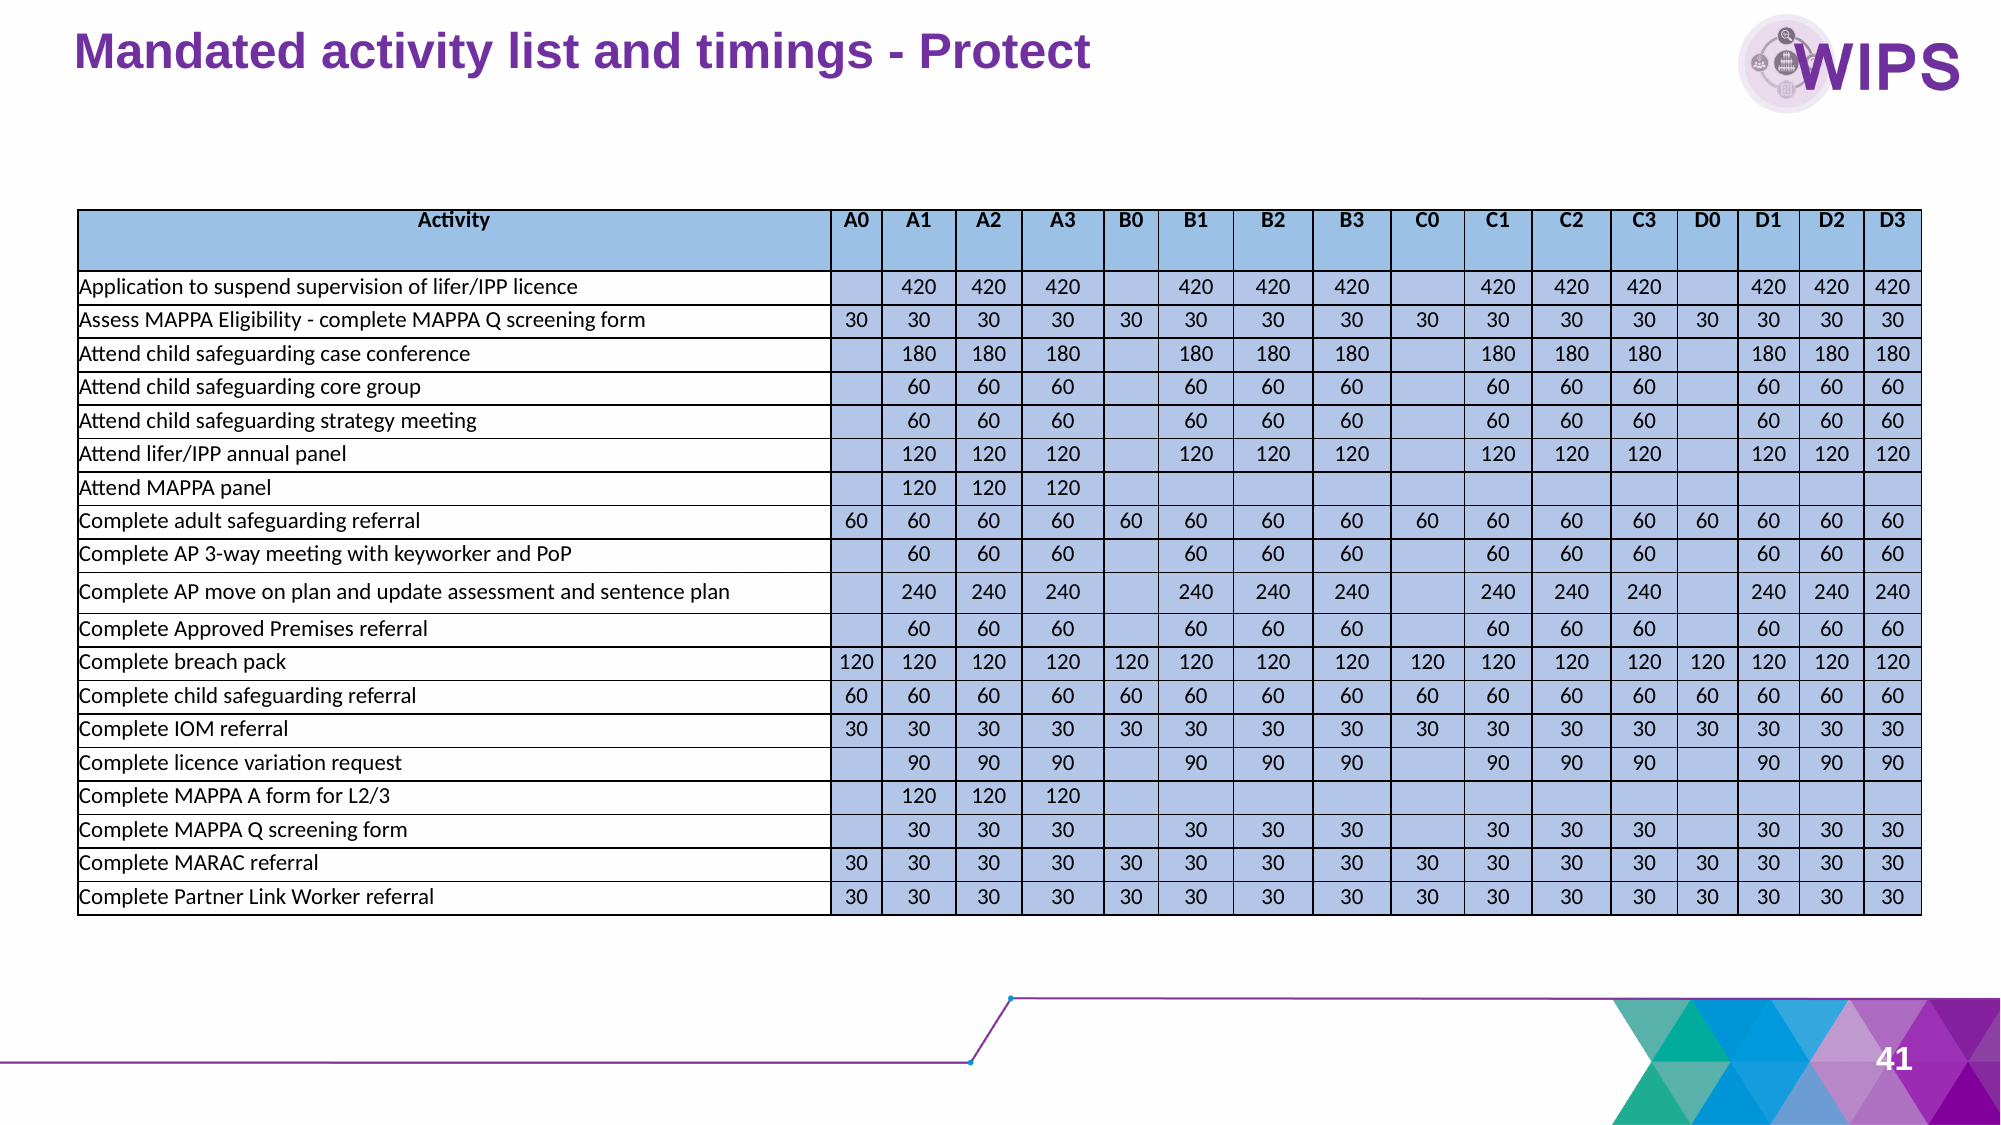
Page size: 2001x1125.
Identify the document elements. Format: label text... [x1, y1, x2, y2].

table_cell 60 [1159, 681, 1233, 713]
table_cell 60 [1465, 373, 1531, 404]
table_cell 30 [957, 306, 1021, 337]
table_cell 60 [1739, 681, 1799, 713]
table_cell [1105, 373, 1158, 404]
table_cell 30 [1392, 882, 1464, 914]
table_cell 30 [1465, 715, 1531, 747]
table_header C3 [1612, 211, 1677, 270]
table_cell 60 [1314, 681, 1390, 713]
table_cell Complete breach pack [79, 648, 830, 680]
table_cell 30 [883, 815, 955, 847]
table_cell 30 [1314, 882, 1390, 914]
table_cell 60 [883, 540, 955, 572]
table_cell Attend child safeguarding case conference [79, 339, 830, 371]
table_cell 240 [1739, 573, 1799, 613]
table_cell 60 [1234, 506, 1312, 538]
table_cell 60 [1465, 540, 1531, 572]
table_cell 420 [1739, 272, 1799, 304]
table_cell 60 [957, 540, 1021, 572]
table_cell 120 [1865, 648, 1921, 680]
table_cell 30 [1314, 815, 1390, 847]
table_cell 420 [1465, 272, 1531, 304]
table_cell 30 [1678, 306, 1737, 337]
table_cell 180 [1314, 339, 1390, 371]
table_cell 420 [1865, 272, 1921, 304]
table_cell 60 [1533, 406, 1610, 438]
table_cell [1159, 473, 1233, 505]
table_cell 30 [1739, 715, 1799, 747]
table_cell 30 [1678, 715, 1737, 747]
table_cell [1678, 339, 1737, 371]
table_cell 60 [1465, 406, 1531, 438]
table_cell 60 [1612, 506, 1677, 538]
table_cell 30 [1612, 306, 1677, 337]
table_cell [1392, 815, 1464, 847]
table_cell 180 [1533, 339, 1610, 371]
table_cell 420 [883, 272, 955, 304]
table_cell [1105, 406, 1158, 438]
table_cell 120 [1739, 439, 1799, 471]
table_cell 60 [1105, 506, 1158, 538]
table_cell 60 [1465, 681, 1531, 713]
table_cell 30 [1105, 849, 1158, 881]
table_cell 180 [1612, 339, 1677, 371]
table_cell 60 [1314, 614, 1390, 646]
table_cell Complete AP 3-way meeting with keyworker and PoP [79, 540, 830, 572]
table_cell 90 [1800, 748, 1863, 780]
table_cell [1392, 373, 1464, 404]
table_cell [1678, 540, 1737, 572]
table_cell Attend MAPPA panel [79, 473, 830, 505]
table_cell 30 [832, 849, 881, 881]
table_cell Complete MAPPA Q screening form [79, 815, 830, 847]
table_cell 30 [1739, 306, 1799, 337]
table_cell 60 [1023, 506, 1103, 538]
table_cell 60 [1739, 406, 1799, 438]
table_cell 60 [1314, 406, 1390, 438]
table_cell 30 [1314, 849, 1390, 881]
table_cell 30 [1865, 849, 1921, 881]
table_cell Complete Approved Premises referral [79, 614, 830, 646]
table_cell 120 [1612, 648, 1677, 680]
table_cell 180 [957, 339, 1021, 371]
table_cell 60 [1678, 681, 1737, 713]
table_cell 60 [1023, 540, 1103, 572]
table_cell [1800, 782, 1863, 814]
table_cell 30 [1314, 715, 1390, 747]
table_cell 60 [1023, 373, 1103, 404]
table_cell 30 [1234, 715, 1312, 747]
table_cell 120 [1865, 439, 1921, 471]
table_cell 30 [1800, 849, 1863, 881]
table_cell [1105, 815, 1158, 847]
table_cell 30 [1612, 882, 1677, 914]
table_cell 60 [1023, 406, 1103, 438]
table_cell 60 [1392, 506, 1464, 538]
table_cell 30 [1800, 882, 1863, 914]
table_cell 420 [957, 272, 1021, 304]
table_cell 60 [1739, 540, 1799, 572]
table_cell 180 [1800, 339, 1863, 371]
table_cell 120 [883, 439, 955, 471]
table_cell 60 [1533, 540, 1610, 572]
table_cell 90 [1023, 748, 1103, 780]
table_cell 60 [957, 681, 1021, 713]
table_cell 60 [1865, 373, 1921, 404]
table_header C1 [1465, 211, 1531, 270]
table_cell 30 [1612, 815, 1677, 847]
table_cell 30 [1533, 849, 1610, 881]
table_cell 30 [1865, 306, 1921, 337]
table_cell 30 [1739, 815, 1799, 847]
table_cell 120 [1234, 439, 1312, 471]
table_cell 60 [1865, 506, 1921, 538]
table_cell 30 [1234, 306, 1312, 337]
table_cell [1105, 540, 1158, 572]
table_cell 60 [1612, 540, 1677, 572]
table_cell 120 [1314, 648, 1390, 680]
table_cell 30 [1159, 306, 1233, 337]
table_cell Complete Partner Link Worker referral [79, 882, 830, 914]
table_cell 30 [883, 715, 955, 747]
table_cell 120 [832, 648, 881, 680]
table_cell 60 [957, 406, 1021, 438]
table_header A1 [883, 211, 955, 270]
table_cell Attend child safeguarding core group [79, 373, 830, 404]
table_cell 120 [1465, 648, 1531, 680]
table_cell 60 [1865, 540, 1921, 572]
table_cell [1234, 782, 1312, 814]
table_cell 60 [1234, 406, 1312, 438]
table_cell 30 [1612, 849, 1677, 881]
table_cell 30 [1392, 849, 1464, 881]
table_cell 60 [1612, 614, 1677, 646]
table_cell [1678, 782, 1737, 814]
table_header D2 [1800, 211, 1863, 270]
table_cell 60 [1234, 681, 1312, 713]
table_cell 30 [1234, 849, 1312, 881]
table_cell 60 [1023, 681, 1103, 713]
table_cell 60 [1234, 540, 1312, 572]
table_cell [1105, 272, 1158, 304]
table_cell 30 [1159, 715, 1233, 747]
table_cell [1392, 406, 1464, 438]
table_cell [832, 473, 881, 505]
picture [0, 0, 2001, 1125]
table_cell 120 [957, 473, 1021, 505]
table_cell 420 [1612, 272, 1677, 304]
table_cell Complete IOM referral [79, 715, 830, 747]
table_header A0 [832, 211, 881, 270]
table_cell [1678, 815, 1737, 847]
table_cell [1392, 272, 1464, 304]
table_cell 120 [1678, 648, 1737, 680]
table_cell 30 [957, 815, 1021, 847]
table_cell 30 [1023, 815, 1103, 847]
table_cell [1678, 573, 1737, 613]
table_header A3 [1023, 211, 1103, 270]
table_cell [1105, 439, 1158, 471]
table_cell 60 [1739, 614, 1799, 646]
table_cell 240 [1159, 573, 1233, 613]
table_cell [1314, 473, 1390, 505]
table_cell 30 [1800, 306, 1863, 337]
table_cell 90 [883, 748, 955, 780]
table_cell 30 [1314, 306, 1390, 337]
table_cell 180 [883, 339, 955, 371]
table_cell Attend child safeguarding strategy meeting [79, 406, 830, 438]
table_cell [832, 748, 881, 780]
table_cell 30 [883, 849, 955, 881]
table_cell Complete MAPPA A form for L2/3 [79, 782, 830, 814]
table_cell 420 [1533, 272, 1610, 304]
table_cell 420 [1234, 272, 1312, 304]
table_cell 120 [957, 439, 1021, 471]
table_cell 30 [1105, 882, 1158, 914]
table_cell 30 [1159, 882, 1233, 914]
table_cell 30 [957, 882, 1021, 914]
table_cell 60 [1739, 506, 1799, 538]
table_cell 240 [1465, 573, 1531, 613]
table_cell 60 [1533, 614, 1610, 646]
table_cell 30 [1023, 715, 1103, 747]
table_cell 30 [957, 715, 1021, 747]
table_cell 120 [1800, 439, 1863, 471]
table_cell [1159, 782, 1233, 814]
table_cell 60 [957, 614, 1021, 646]
table_cell 30 [1159, 815, 1233, 847]
table_cell 30 [1533, 882, 1610, 914]
table_cell [1739, 473, 1799, 505]
table_cell 60 [883, 506, 955, 538]
table_cell 30 [1023, 849, 1103, 881]
table_cell 90 [1865, 748, 1921, 780]
table_cell [1678, 473, 1737, 505]
table_cell 120 [1800, 648, 1863, 680]
table_header B0 [1105, 211, 1158, 270]
table_cell [1678, 439, 1737, 471]
table_cell 30 [1533, 815, 1610, 847]
table_cell [1392, 748, 1464, 780]
table_cell 240 [1865, 573, 1921, 613]
table_cell 240 [883, 573, 955, 613]
table_cell Complete adult safeguarding referral [79, 506, 830, 538]
table_cell [1105, 782, 1158, 814]
table_cell 120 [1023, 782, 1103, 814]
table_cell 240 [1800, 573, 1863, 613]
table_cell 30 [1465, 306, 1531, 337]
table_cell 30 [1392, 715, 1464, 747]
table_cell [832, 406, 881, 438]
table_cell 30 [1392, 306, 1464, 337]
table_cell 30 [1865, 815, 1921, 847]
table_cell 30 [832, 882, 881, 914]
table_cell [1105, 573, 1158, 613]
table_header A2 [957, 211, 1021, 270]
table_cell 60 [1465, 506, 1531, 538]
table_cell 30 [1023, 306, 1103, 337]
table_cell 60 [1678, 506, 1737, 538]
table_cell 90 [957, 748, 1021, 780]
table_cell 30 [1739, 849, 1799, 881]
table_cell 30 [1465, 815, 1531, 847]
table_header D3 [1865, 211, 1921, 270]
table_cell 60 [1865, 614, 1921, 646]
table_cell 90 [1739, 748, 1799, 780]
table_cell [1392, 573, 1464, 613]
table_cell 120 [883, 782, 955, 814]
table_cell 120 [1533, 648, 1610, 680]
table_cell 30 [1533, 306, 1610, 337]
table_cell 30 [1678, 882, 1737, 914]
table_cell 60 [1612, 681, 1677, 713]
table_cell 240 [957, 573, 1021, 613]
table_cell 90 [1465, 748, 1531, 780]
table_cell 120 [1159, 648, 1233, 680]
table_header C2 [1533, 211, 1610, 270]
table_cell 120 [957, 648, 1021, 680]
table_cell 120 [1023, 473, 1103, 505]
table_cell [1678, 614, 1737, 646]
table_cell 30 [1105, 715, 1158, 747]
table_cell [1678, 748, 1737, 780]
table_cell 180 [1865, 339, 1921, 371]
table_cell 90 [1234, 748, 1312, 780]
table_cell Complete AP move on plan and update assessment and sentence plan [79, 573, 830, 613]
table_cell 90 [1533, 748, 1610, 780]
table_cell 30 [1105, 306, 1158, 337]
table_cell 60 [1533, 506, 1610, 538]
table_cell 60 [1105, 681, 1158, 713]
table_cell 120 [1234, 648, 1312, 680]
table_cell 240 [1314, 573, 1390, 613]
table_cell [1612, 473, 1677, 505]
table_cell 60 [1800, 373, 1863, 404]
table_cell 60 [1314, 373, 1390, 404]
table_cell 30 [1234, 882, 1312, 914]
table_cell 30 [1533, 715, 1610, 747]
table_cell 60 [883, 406, 955, 438]
table_cell 120 [1105, 648, 1158, 680]
table_header D1 [1739, 211, 1799, 270]
table_cell 30 [883, 306, 955, 337]
table_cell 30 [1612, 715, 1677, 747]
table_cell 120 [1159, 439, 1233, 471]
table_cell 60 [883, 614, 955, 646]
table_cell 60 [1800, 681, 1863, 713]
table_cell 120 [1023, 648, 1103, 680]
table_cell 30 [832, 306, 881, 337]
table_cell Application to suspend supervision of lifer/IPP licence [79, 272, 830, 304]
table_cell 60 [1314, 506, 1390, 538]
table_cell [1465, 782, 1531, 814]
table_cell 60 [1533, 373, 1610, 404]
table_cell [832, 272, 881, 304]
table_cell [1105, 473, 1158, 505]
title Mandated activity list and timings - Protect [58, 17, 1738, 88]
table_cell [1392, 473, 1464, 505]
table_cell [1678, 373, 1737, 404]
table_cell 240 [1234, 573, 1312, 613]
table_cell 60 [1533, 681, 1610, 713]
table_cell 30 [1465, 849, 1531, 881]
table_cell [832, 815, 881, 847]
table_cell 120 [1533, 439, 1610, 471]
table_cell Assess MAPPA Eligibility - complete MAPPA Q screening form [79, 306, 830, 337]
table_cell 30 [1800, 715, 1863, 747]
table_header B2 [1234, 211, 1312, 270]
table_cell [1392, 614, 1464, 646]
table_cell [832, 782, 881, 814]
table_cell [832, 614, 881, 646]
table_cell [1800, 473, 1863, 505]
table_cell [1678, 272, 1737, 304]
table_cell [832, 439, 881, 471]
table_cell Complete child safeguarding referral [79, 681, 830, 713]
table_cell 60 [1612, 373, 1677, 404]
table_cell 30 [1678, 849, 1737, 881]
table_cell [1533, 782, 1610, 814]
table_cell 60 [883, 681, 955, 713]
table_cell 60 [1159, 406, 1233, 438]
table_cell 60 [1234, 614, 1312, 646]
table_cell 30 [1023, 882, 1103, 914]
table_cell 60 [1800, 540, 1863, 572]
table_cell 30 [1159, 849, 1233, 881]
table_cell 60 [1800, 506, 1863, 538]
table_cell [1105, 614, 1158, 646]
table_cell 30 [1865, 715, 1921, 747]
table_cell 60 [1465, 614, 1531, 646]
table_cell 60 [832, 506, 881, 538]
table_cell 60 [1865, 406, 1921, 438]
table_cell 60 [832, 681, 881, 713]
table_cell 60 [1865, 681, 1921, 713]
table_cell 120 [957, 782, 1021, 814]
table_cell [832, 540, 881, 572]
table_cell [1392, 339, 1464, 371]
table_cell 60 [1023, 614, 1103, 646]
table_cell [1612, 782, 1677, 814]
table_cell 240 [1533, 573, 1610, 613]
table_cell 30 [1800, 815, 1863, 847]
table_header B3 [1314, 211, 1390, 270]
table_cell 120 [1739, 648, 1799, 680]
table_cell 30 [1865, 882, 1921, 914]
table_cell 120 [1392, 648, 1464, 680]
table_cell 60 [1612, 406, 1677, 438]
table_cell 30 [957, 849, 1021, 881]
table_cell 60 [957, 506, 1021, 538]
table_cell 90 [1314, 748, 1390, 780]
table_cell 120 [883, 648, 955, 680]
table_cell 120 [883, 473, 955, 505]
table_cell [1865, 782, 1921, 814]
table_cell 30 [883, 882, 955, 914]
table_cell 60 [1159, 614, 1233, 646]
table_cell 60 [883, 373, 955, 404]
table_cell [1392, 540, 1464, 572]
table_cell 90 [1159, 748, 1233, 780]
table_cell 180 [1234, 339, 1312, 371]
table_cell 30 [1465, 882, 1531, 914]
table_cell 120 [1023, 439, 1103, 471]
table_cell 180 [1739, 339, 1799, 371]
table_cell [1465, 473, 1531, 505]
table_cell 60 [1159, 540, 1233, 572]
table_cell [1314, 782, 1390, 814]
table_header B1 [1159, 211, 1233, 270]
table_cell 60 [1159, 506, 1233, 538]
table_header C0 [1392, 211, 1464, 270]
table_cell [832, 573, 881, 613]
table_cell 60 [1800, 614, 1863, 646]
table_cell 60 [1159, 373, 1233, 404]
table_cell [1392, 782, 1464, 814]
table_header Activity [79, 211, 830, 270]
table_cell 60 [957, 373, 1021, 404]
table_cell 180 [1465, 339, 1531, 371]
table_cell [1234, 473, 1312, 505]
table_cell [832, 339, 881, 371]
table_cell 30 [1739, 882, 1799, 914]
table_cell 30 [832, 715, 881, 747]
table_cell [1392, 439, 1464, 471]
table_cell [1105, 748, 1158, 780]
table_cell 180 [1159, 339, 1233, 371]
table_cell 120 [1465, 439, 1531, 471]
table_cell [832, 373, 881, 404]
table_cell 420 [1159, 272, 1233, 304]
table_cell [1678, 406, 1737, 438]
table_cell [1865, 473, 1921, 505]
table_cell [1533, 473, 1610, 505]
table_cell 420 [1800, 272, 1863, 304]
table_cell 240 [1023, 573, 1103, 613]
table_cell 120 [1612, 439, 1677, 471]
table_cell 60 [1800, 406, 1863, 438]
table_cell 180 [1023, 339, 1103, 371]
table_cell 240 [1612, 573, 1677, 613]
table_cell Attend lifer/IPP annual panel [79, 439, 830, 471]
table_cell 60 [1392, 681, 1464, 713]
table_cell 60 [1314, 540, 1390, 572]
table_cell 90 [1612, 748, 1677, 780]
table_cell 420 [1023, 272, 1103, 304]
table_cell [1739, 782, 1799, 814]
table_cell 60 [1739, 373, 1799, 404]
table_cell [1105, 339, 1158, 371]
table_cell Complete MARAC referral [79, 849, 830, 881]
table_cell Complete licence variation request [79, 748, 830, 780]
table_cell 420 [1314, 272, 1390, 304]
table_cell 120 [1314, 439, 1390, 471]
table_cell 30 [1234, 815, 1312, 847]
table_cell 60 [1234, 373, 1312, 404]
table_header D0 [1678, 211, 1737, 270]
